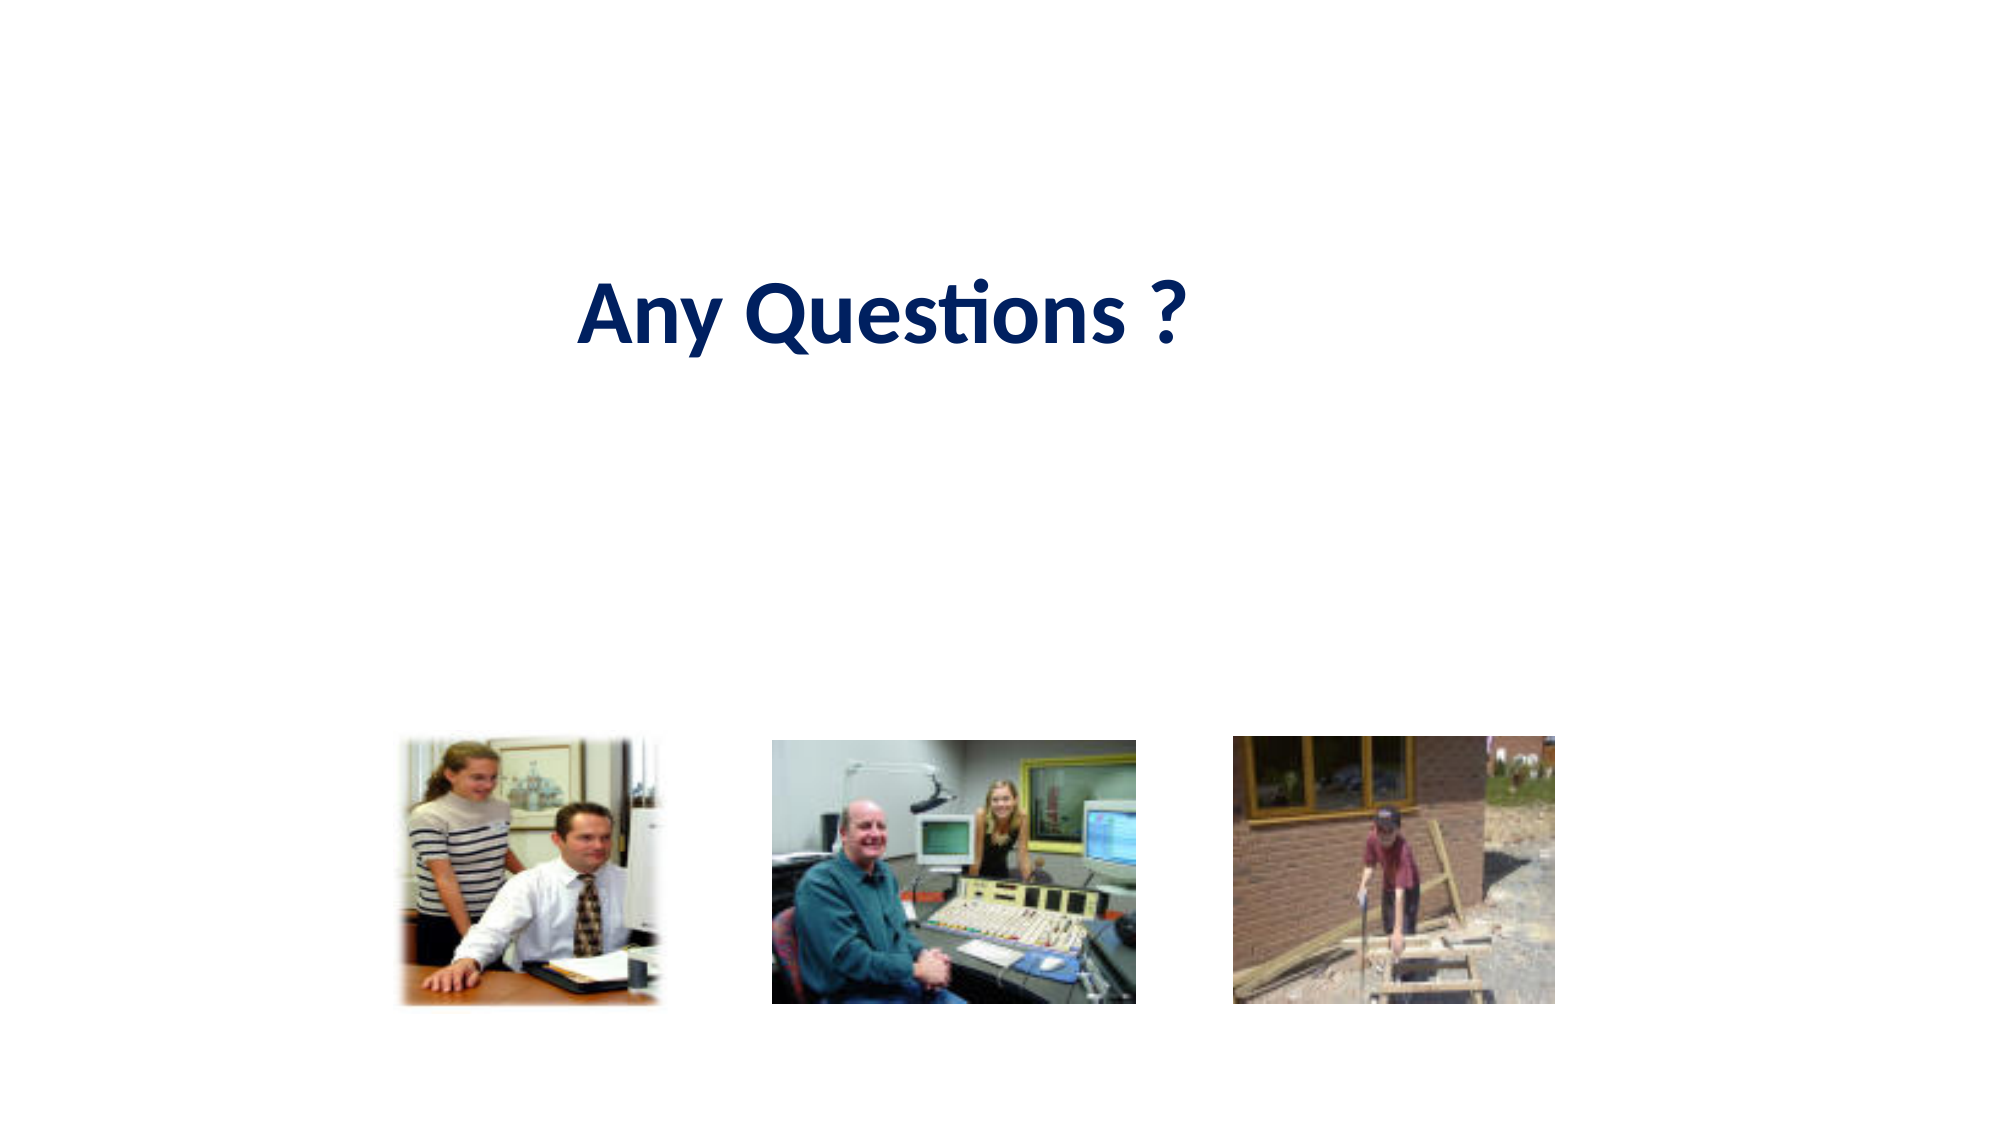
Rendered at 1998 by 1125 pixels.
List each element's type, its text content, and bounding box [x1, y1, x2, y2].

picture [393, 730, 675, 1014]
picture [1233, 735, 1555, 1004]
title Any Questions ? [247, 243, 1541, 462]
picture [772, 740, 1136, 1004]
